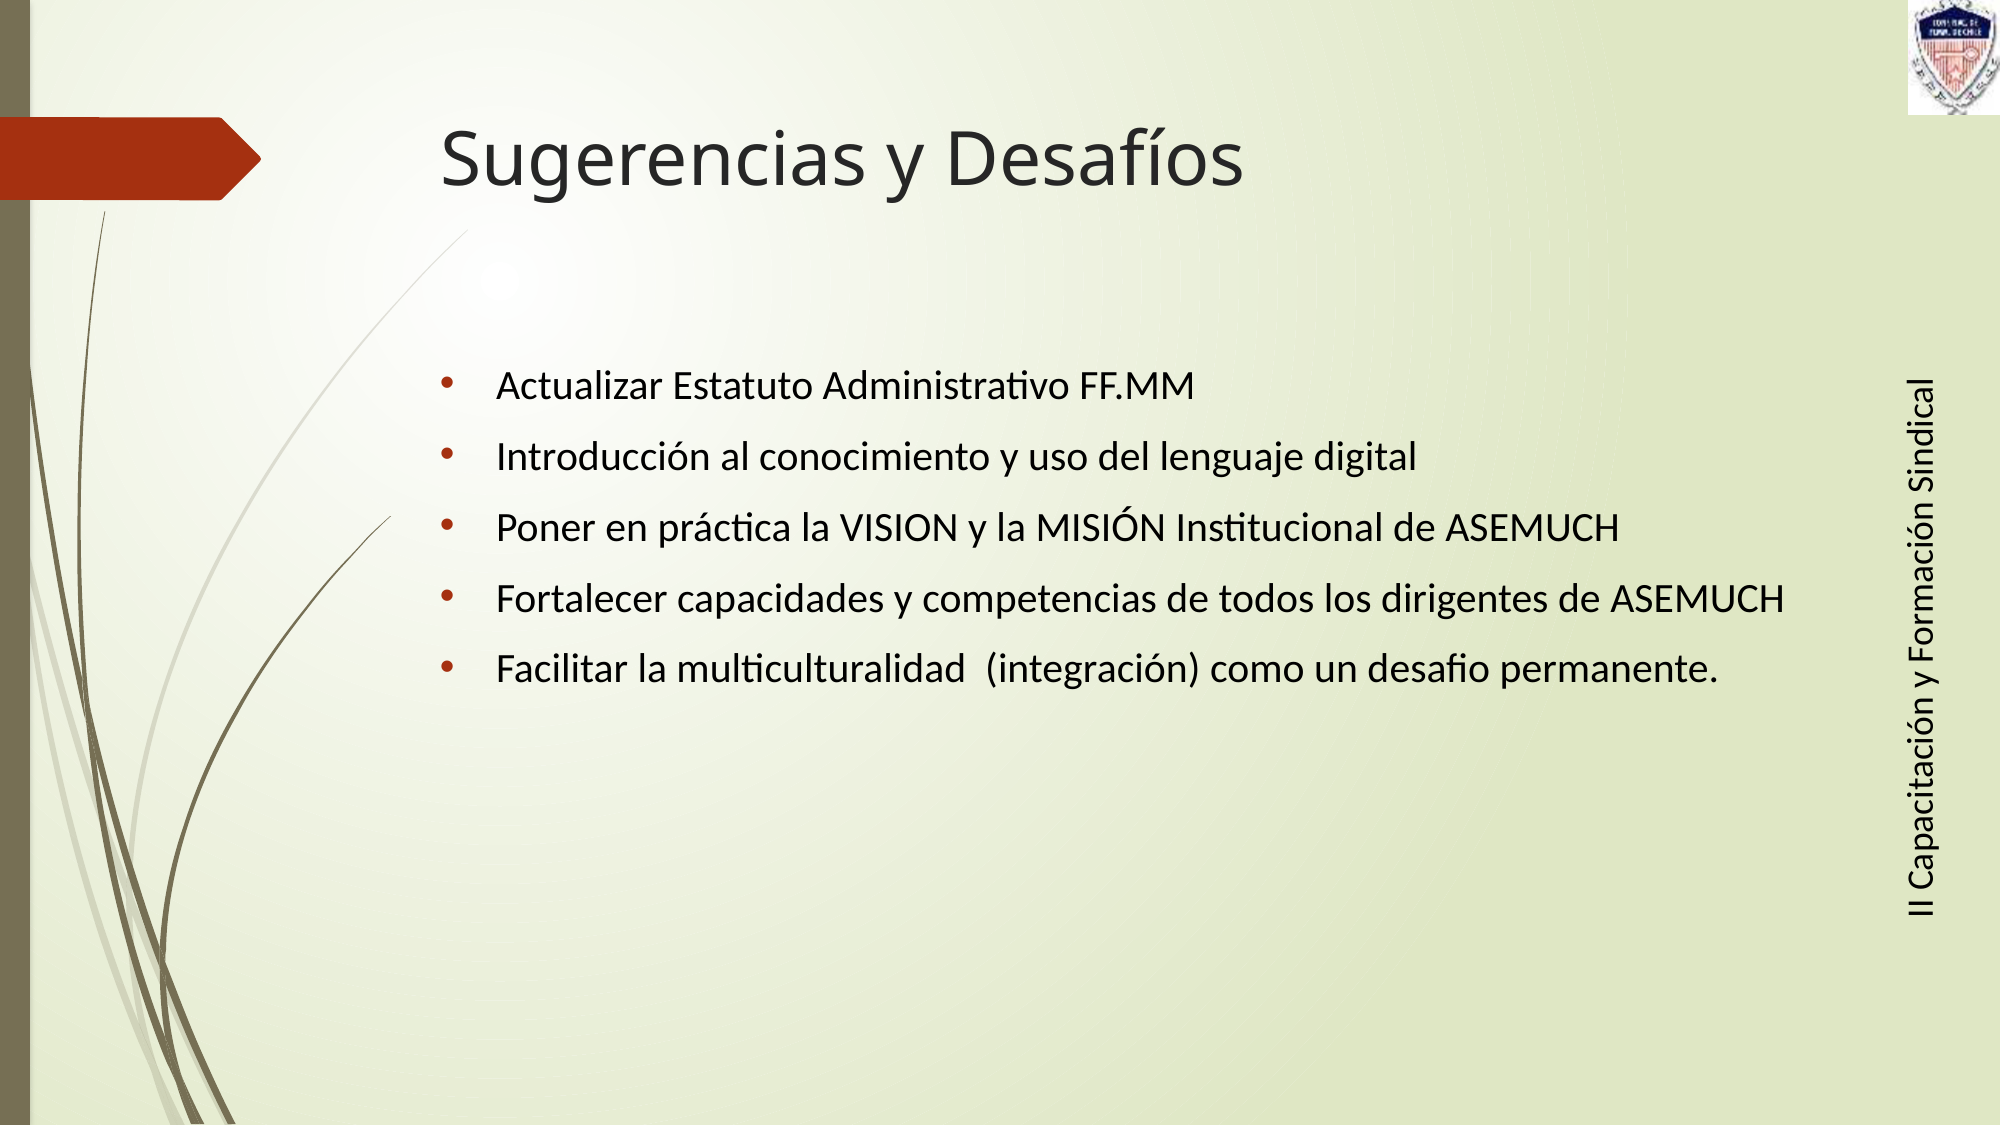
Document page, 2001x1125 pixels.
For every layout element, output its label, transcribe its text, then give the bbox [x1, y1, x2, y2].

title Sugerencias y Desafíos [425, 102, 1888, 313]
list Actualizar Estatuto Administrativo FF.MM Introducción al conocimiento y uso del lenguaje digital Poner en práctica la VISION y la MISIÓN Institucional de ASEMUCH Fortalecer capacidades y competencias de todos los dirigentes de ASEMUCH Facilitar la multiculturalidad (integración) como un desafio permanente. [424, 350, 1827, 970]
text_box II Capacitación y Formación Sindical [1872, 288, 1948, 942]
picture [1907, 0, 2000, 116]
